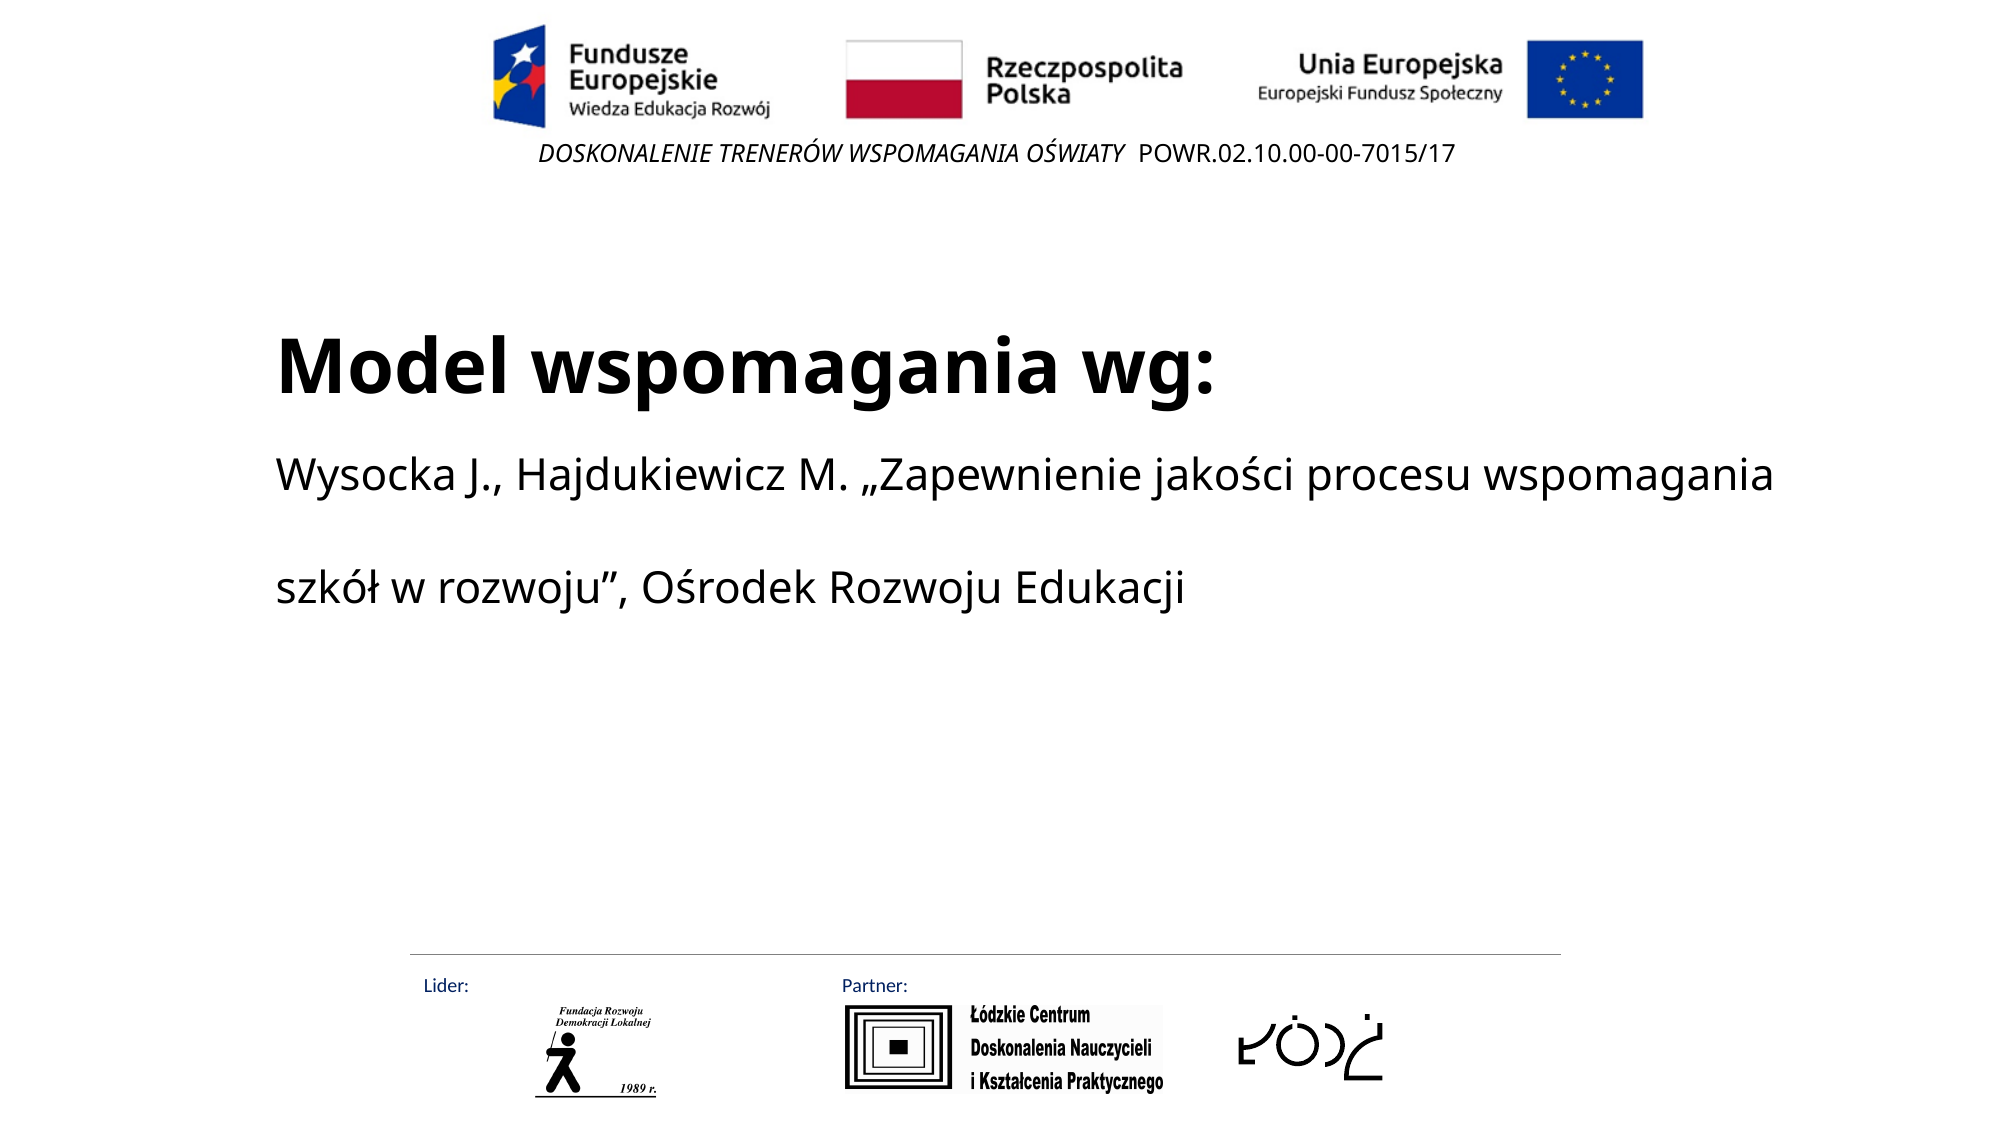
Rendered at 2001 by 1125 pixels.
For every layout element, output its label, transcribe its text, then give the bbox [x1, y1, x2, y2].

picture [900, 146, 911, 154]
picture [468, 0, 1669, 154]
picture [1157, 146, 1169, 154]
picture [1029, 146, 1040, 154]
title Model wspomagania wg: Wysocka J., Hajdukiewicz M. „Zapewnienie jakości procesu wspomagania szkół w rozwoju”, Ośrodek Rozwoju Edukacji [260, 262, 1823, 721]
picture [1143, 146, 1150, 153]
picture [1220, 146, 1228, 154]
picture [806, 146, 817, 154]
picture [1342, 146, 1350, 154]
picture [793, 146, 800, 153]
picture [1106, 145, 1116, 154]
picture [1327, 146, 1335, 154]
picture [1200, 146, 1206, 153]
picture [735, 146, 742, 153]
picture [887, 146, 894, 153]
picture [1270, 146, 1278, 154]
footer [662, 1042, 1338, 1103]
picture [1378, 146, 1386, 154]
picture [543, 146, 552, 154]
picture [558, 146, 569, 154]
picture [603, 146, 614, 154]
picture [1305, 146, 1313, 154]
picture [1291, 146, 1299, 154]
